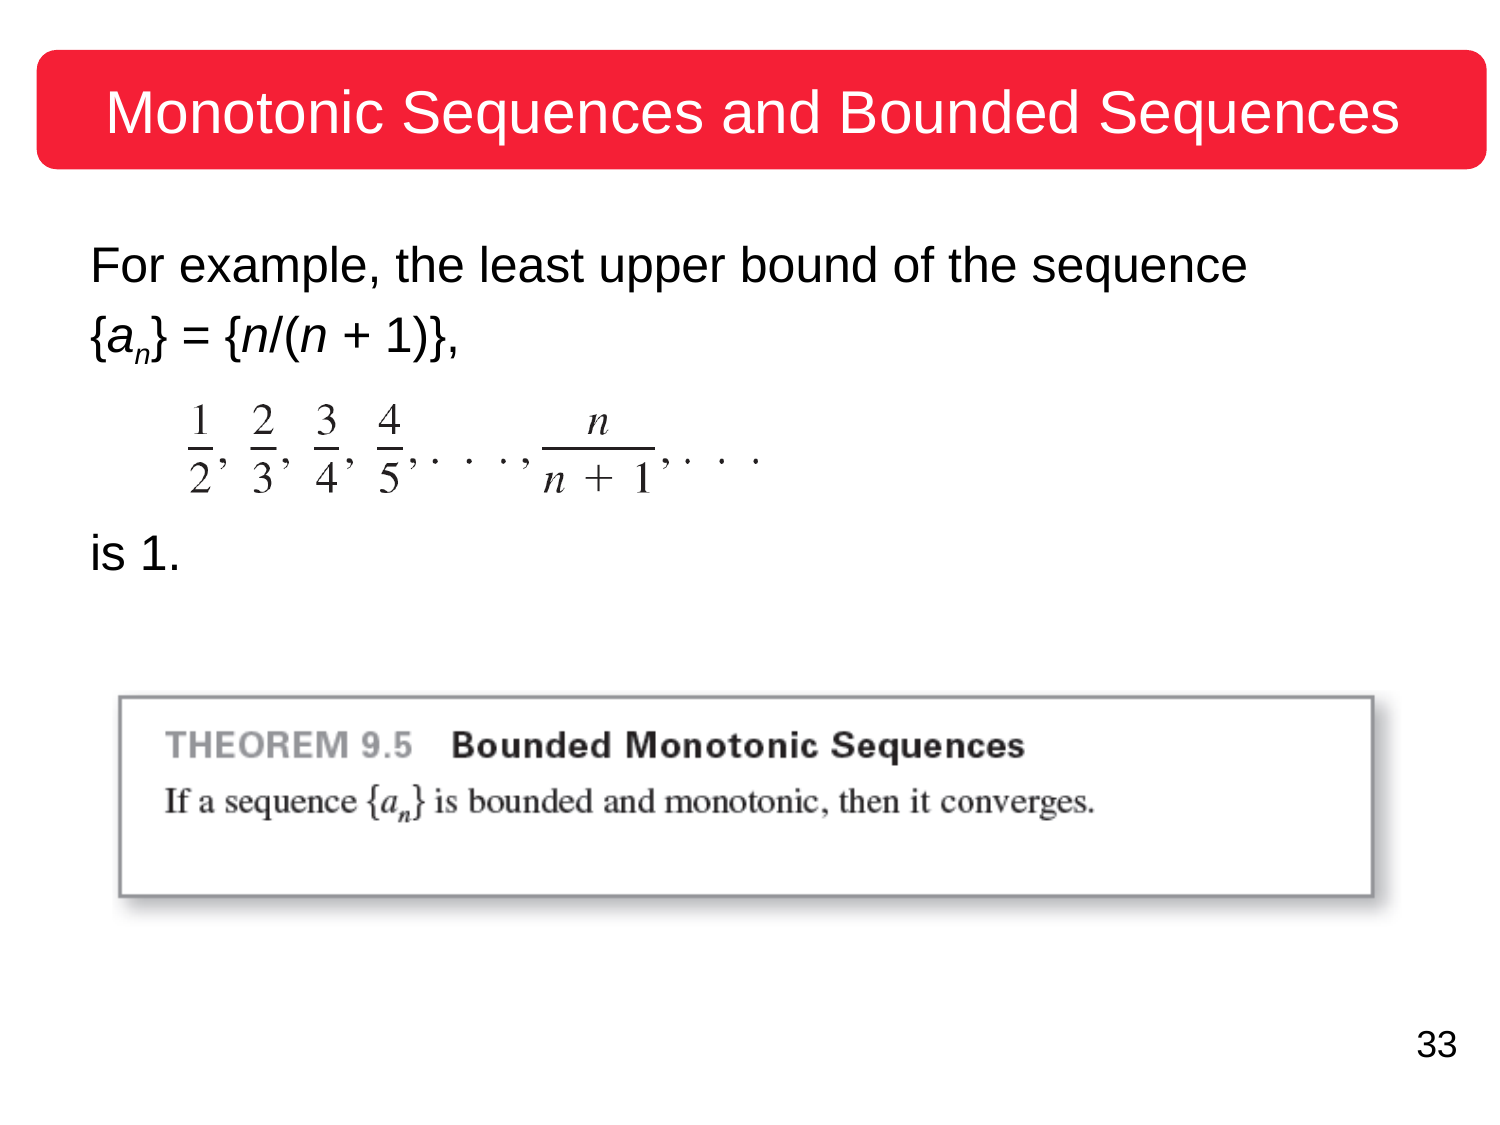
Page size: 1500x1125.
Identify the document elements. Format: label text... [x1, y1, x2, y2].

list For example, the least upper bound of the sequence {an} = {n/(n + 1)}, is 1. [75, 224, 1425, 1087]
title Monotonic Sequences and Bounded Sequences [90, 52, 1441, 166]
picture [171, 391, 763, 501]
picture [110, 690, 1411, 944]
